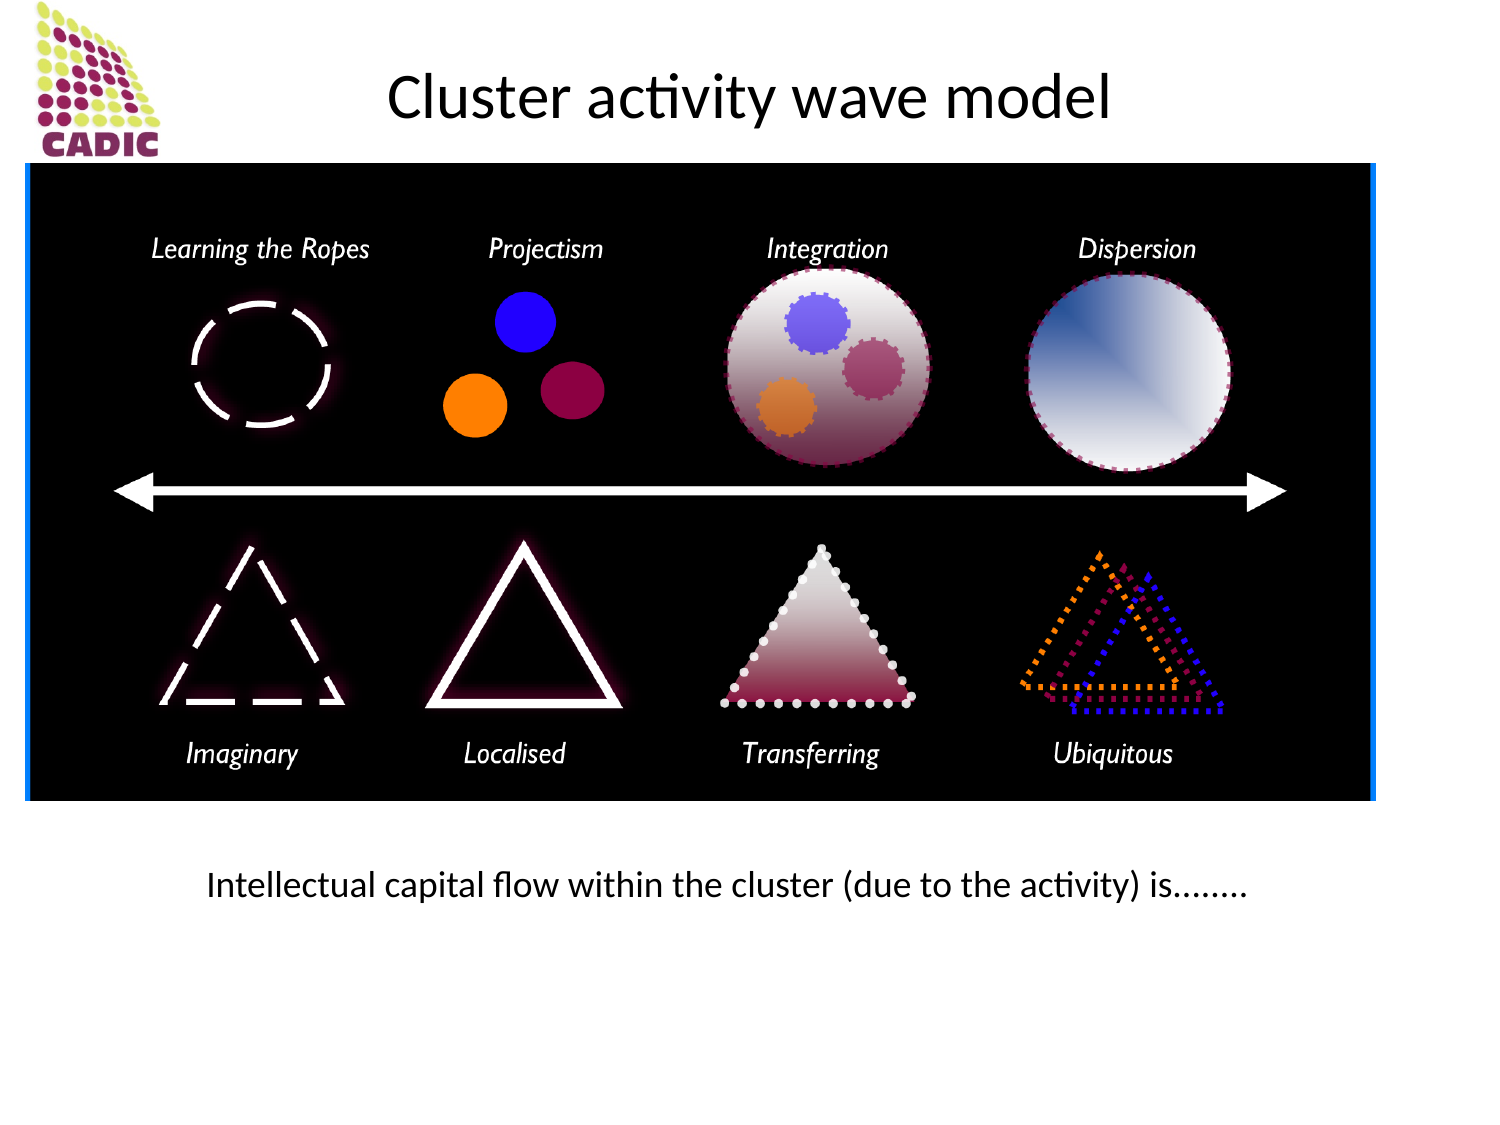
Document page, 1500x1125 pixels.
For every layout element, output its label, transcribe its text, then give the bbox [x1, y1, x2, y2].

text_box Intellectual capital flow within the cluster (due to the activity) is........ [191, 859, 1376, 913]
title Cluster activity wave model [165, 45, 1425, 139]
picture [34, 0, 162, 160]
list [25, 110, 1376, 854]
